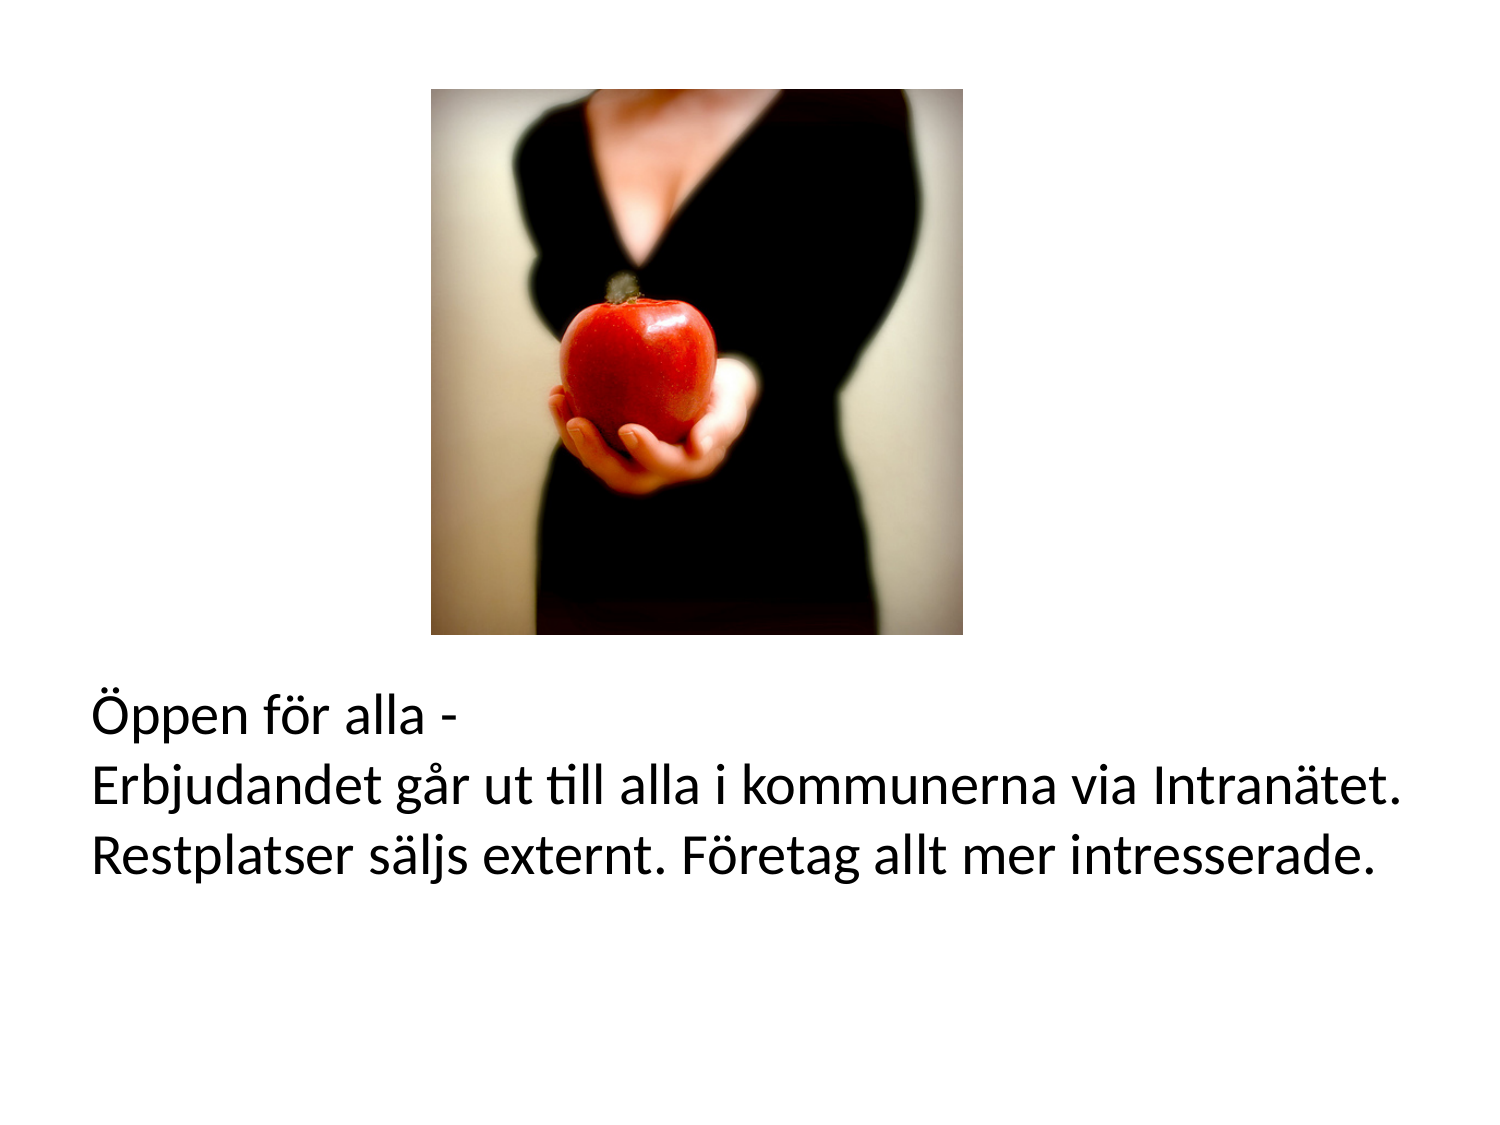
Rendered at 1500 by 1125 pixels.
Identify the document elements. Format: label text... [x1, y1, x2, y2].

picture [430, 89, 963, 635]
text_box Öppen för alla - Erbjudandet går ut till alla i kommunerna via Intranätet. Restplatser säljs externt. Företag allt mer intresserade. [76, 668, 1436, 964]
